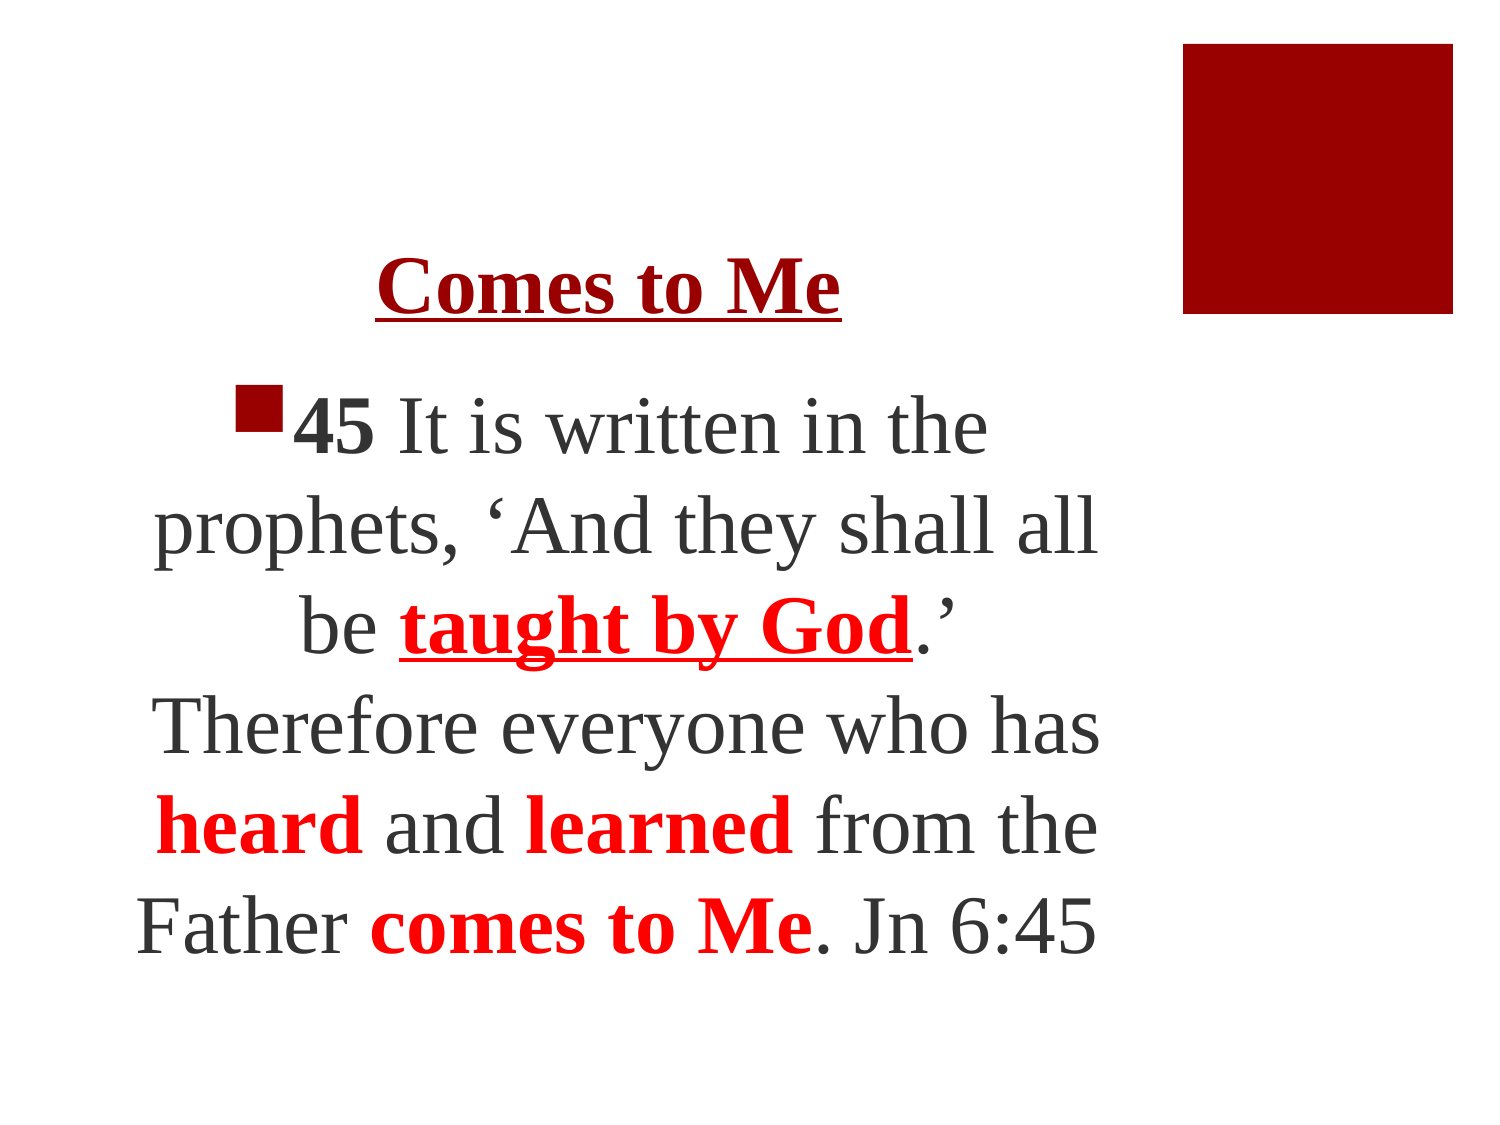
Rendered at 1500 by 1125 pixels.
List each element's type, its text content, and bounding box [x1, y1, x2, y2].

list 45 It is written in the prophets, ‘And they shall all be taught by God.’ Therefore everyone who has heard and learned from the Father comes to Me. Jn 6:45 [75, 362, 1143, 1005]
title Comes to Me [75, 149, 1143, 338]
